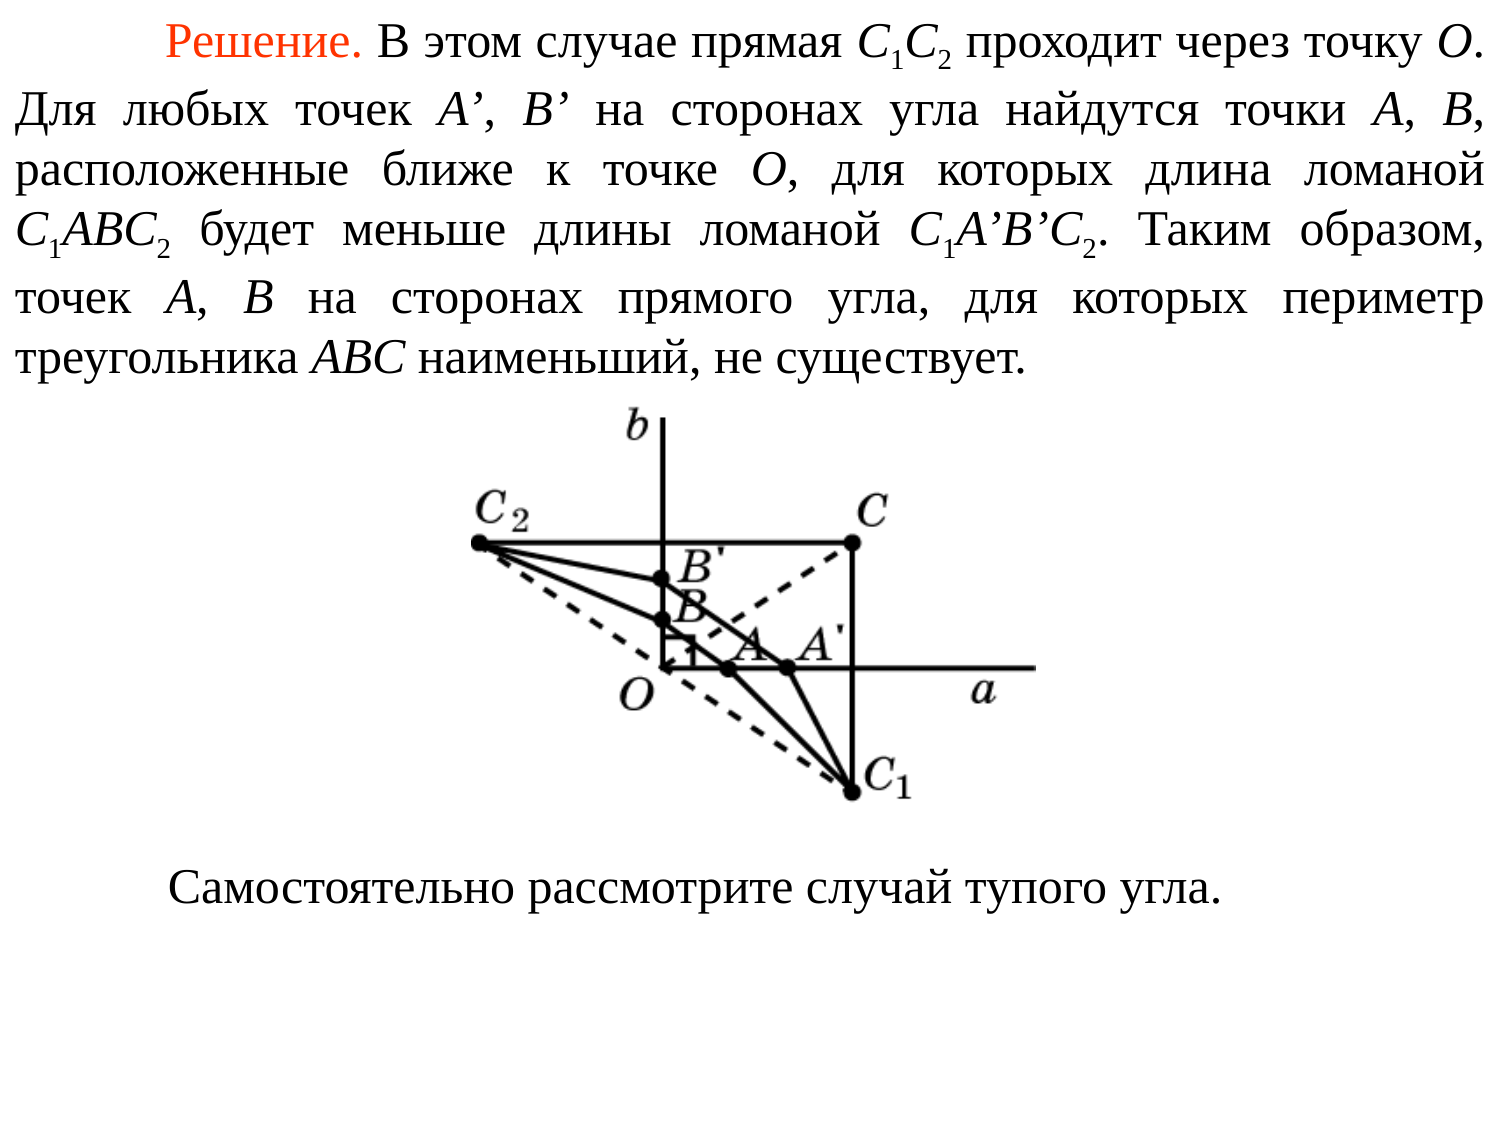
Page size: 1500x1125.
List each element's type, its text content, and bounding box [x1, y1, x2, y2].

text_box Решение. В этом случае прямая C1C2 проходит через точку O. Для любых точек A’, B’ на сторонах угла найдутся точки A, B, расположенные ближе к точке O, для которых длина ломаной C1ABC2 будет меньше длины ломаной C1A’B’C2. Таким образом, точек A, B на сторонах прямого угла, для которых периметр треугольника ABC наименьший, не существует. [0, 0, 1500, 392]
text_box Самостоятельно рассмотрите случай тупого угла. [3, 845, 1500, 921]
picture [470, 396, 1036, 806]
